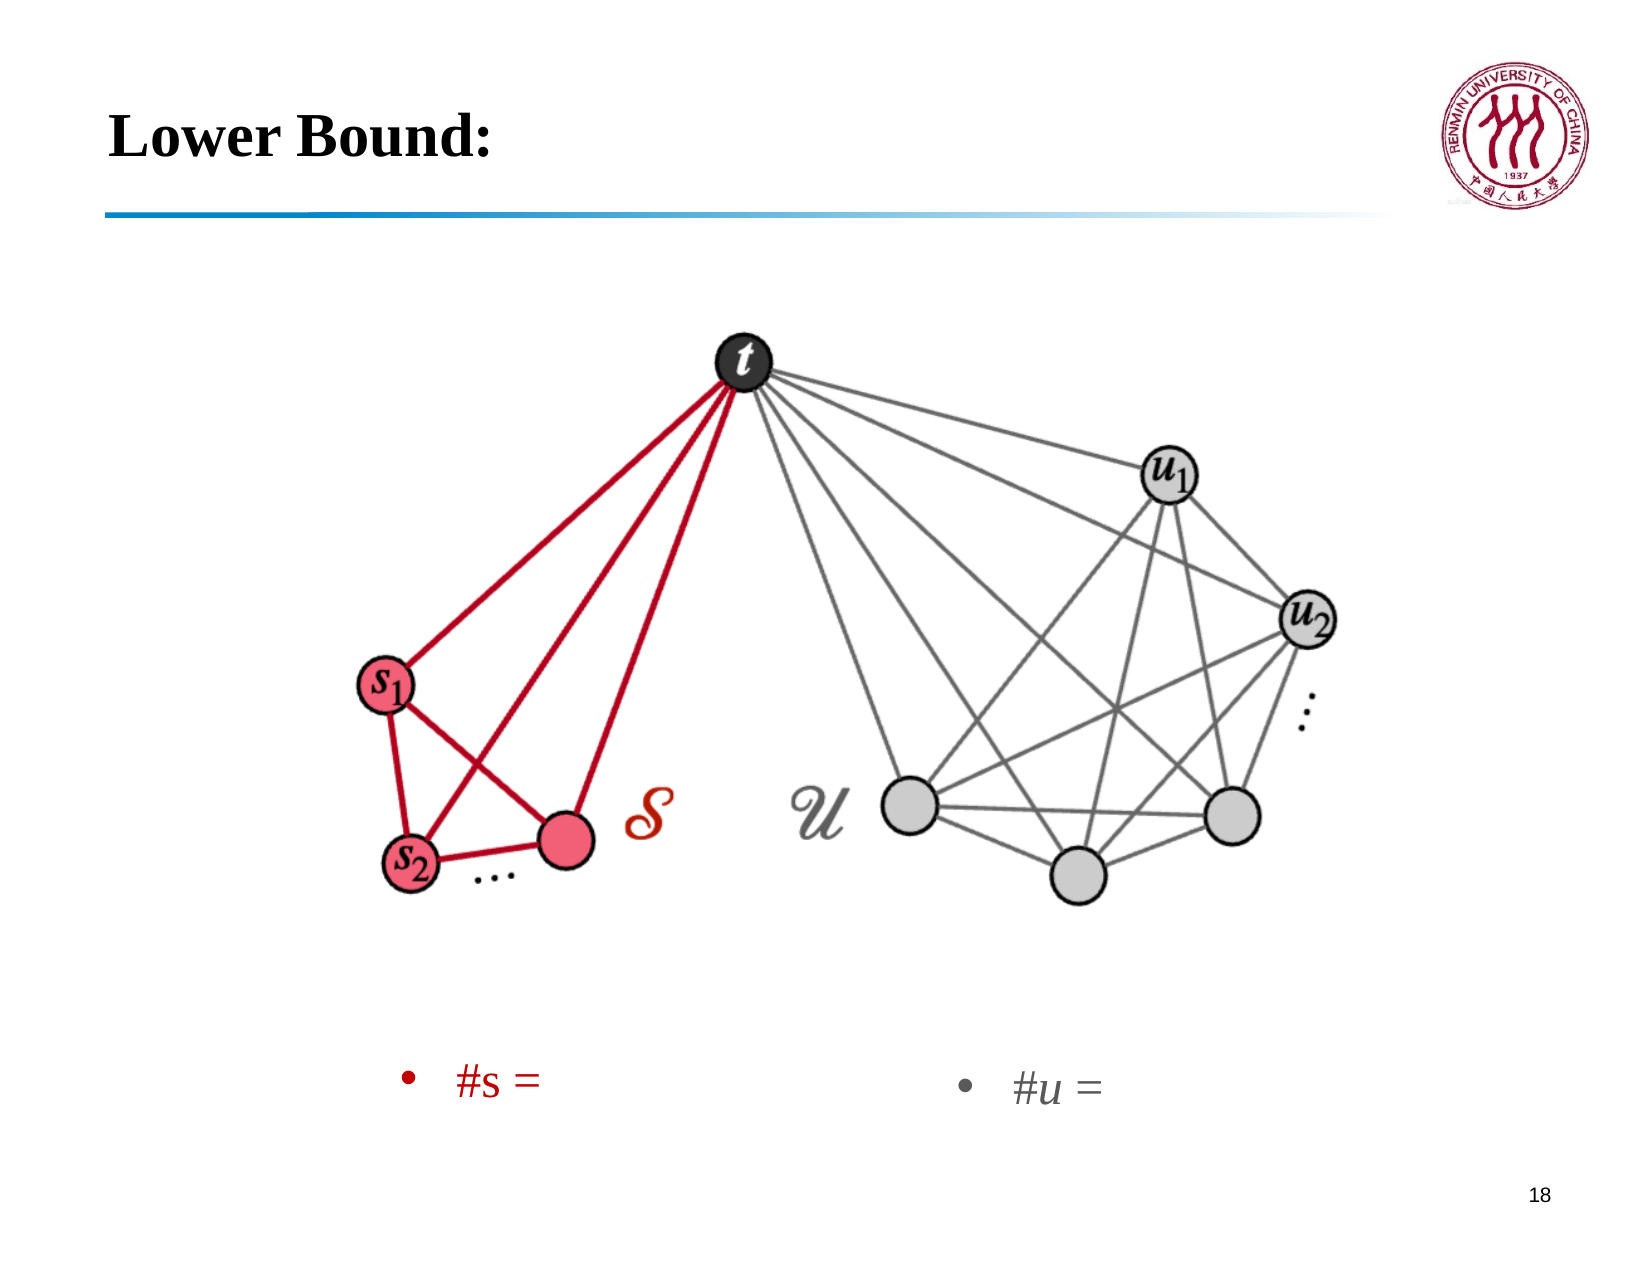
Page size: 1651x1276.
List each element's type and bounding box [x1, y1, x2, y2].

picture [1439, 60, 1591, 211]
picture [264, 229, 1397, 957]
text_box [102, 210, 1406, 221]
